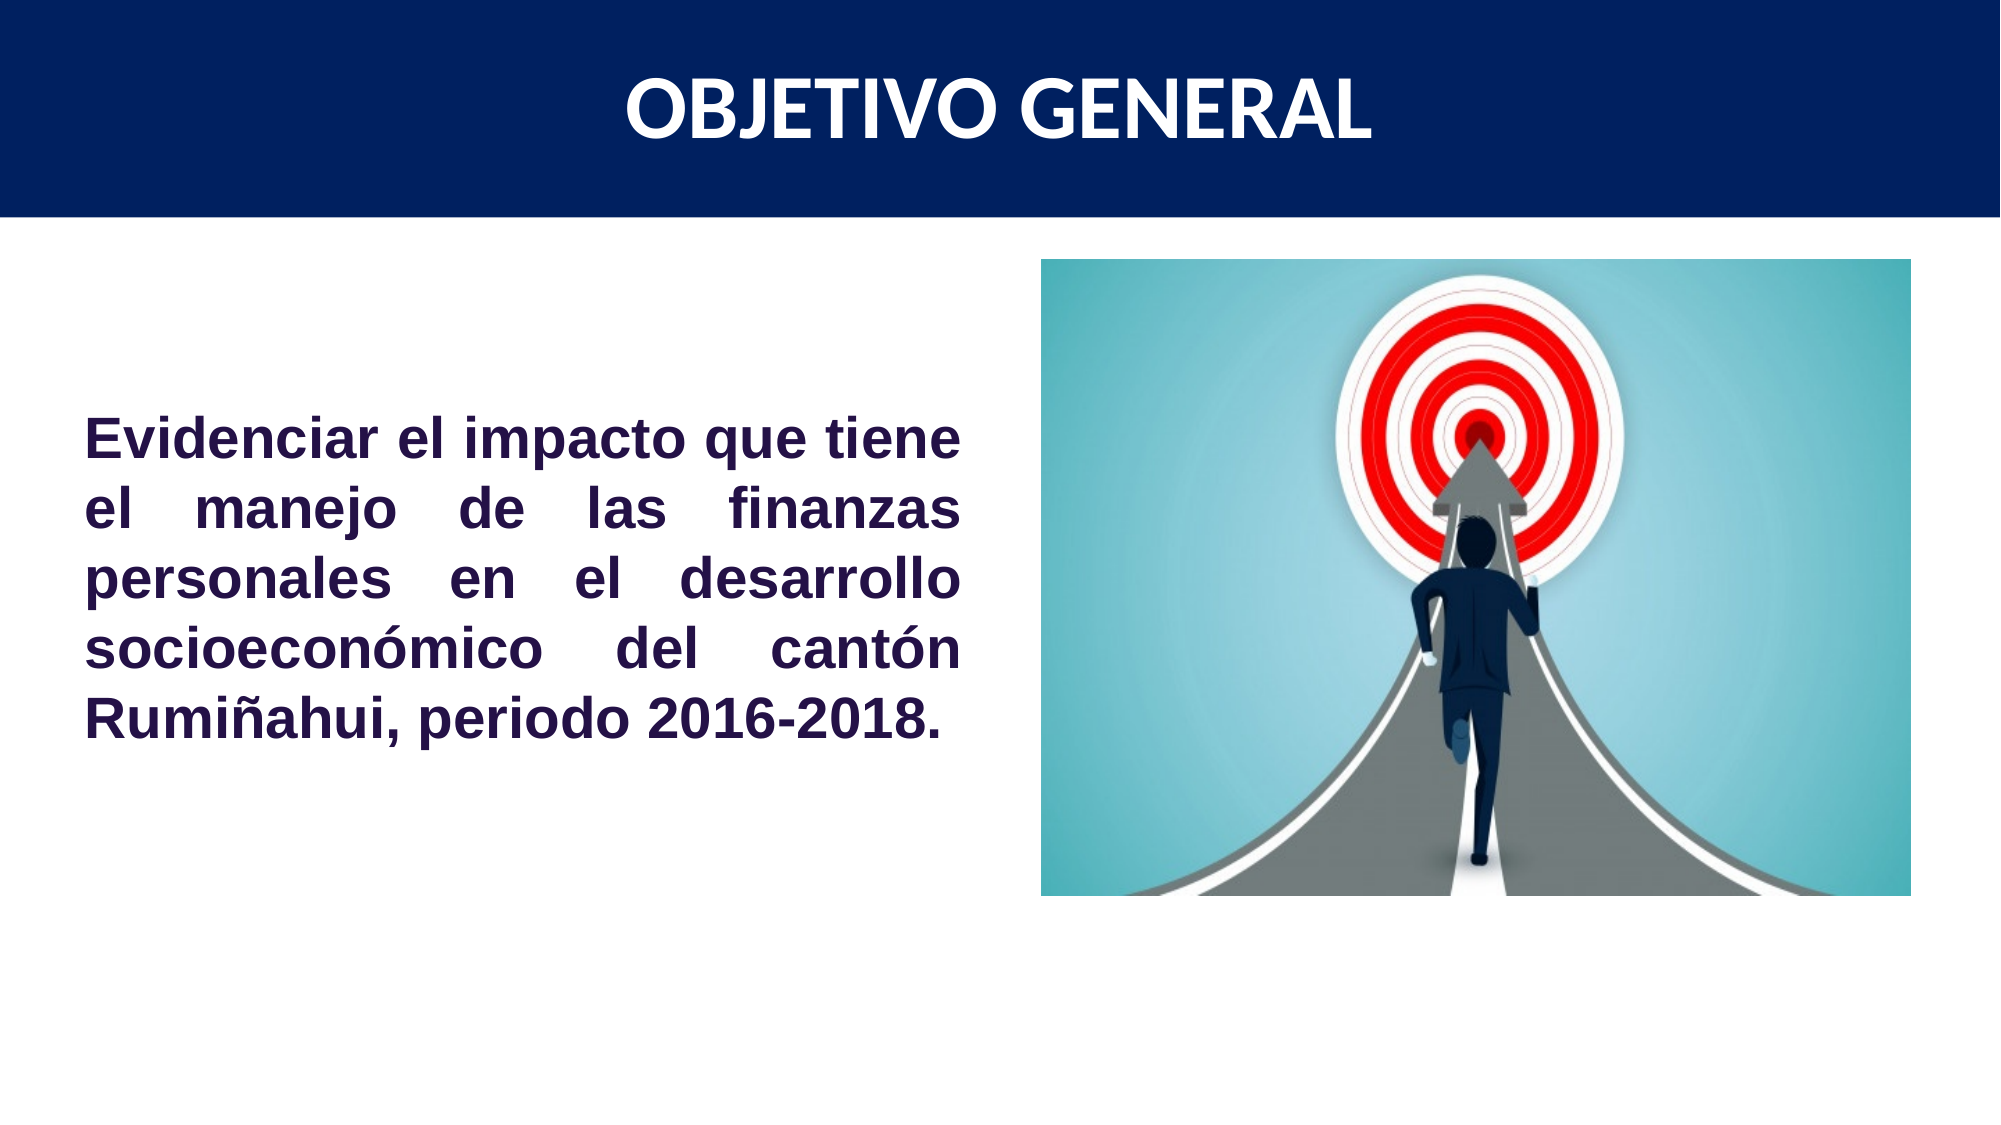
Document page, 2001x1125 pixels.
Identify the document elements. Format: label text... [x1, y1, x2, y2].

picture [1041, 259, 1911, 896]
text_box Evidenciar el impacto que tiene el manejo de las finanzas personales en el desarrollo socioeconómico del cantón Rumiñahui, periodo 2016-2018. [70, 393, 978, 758]
text_box OBJETIVO GENERAL [0, 0, 2000, 218]
